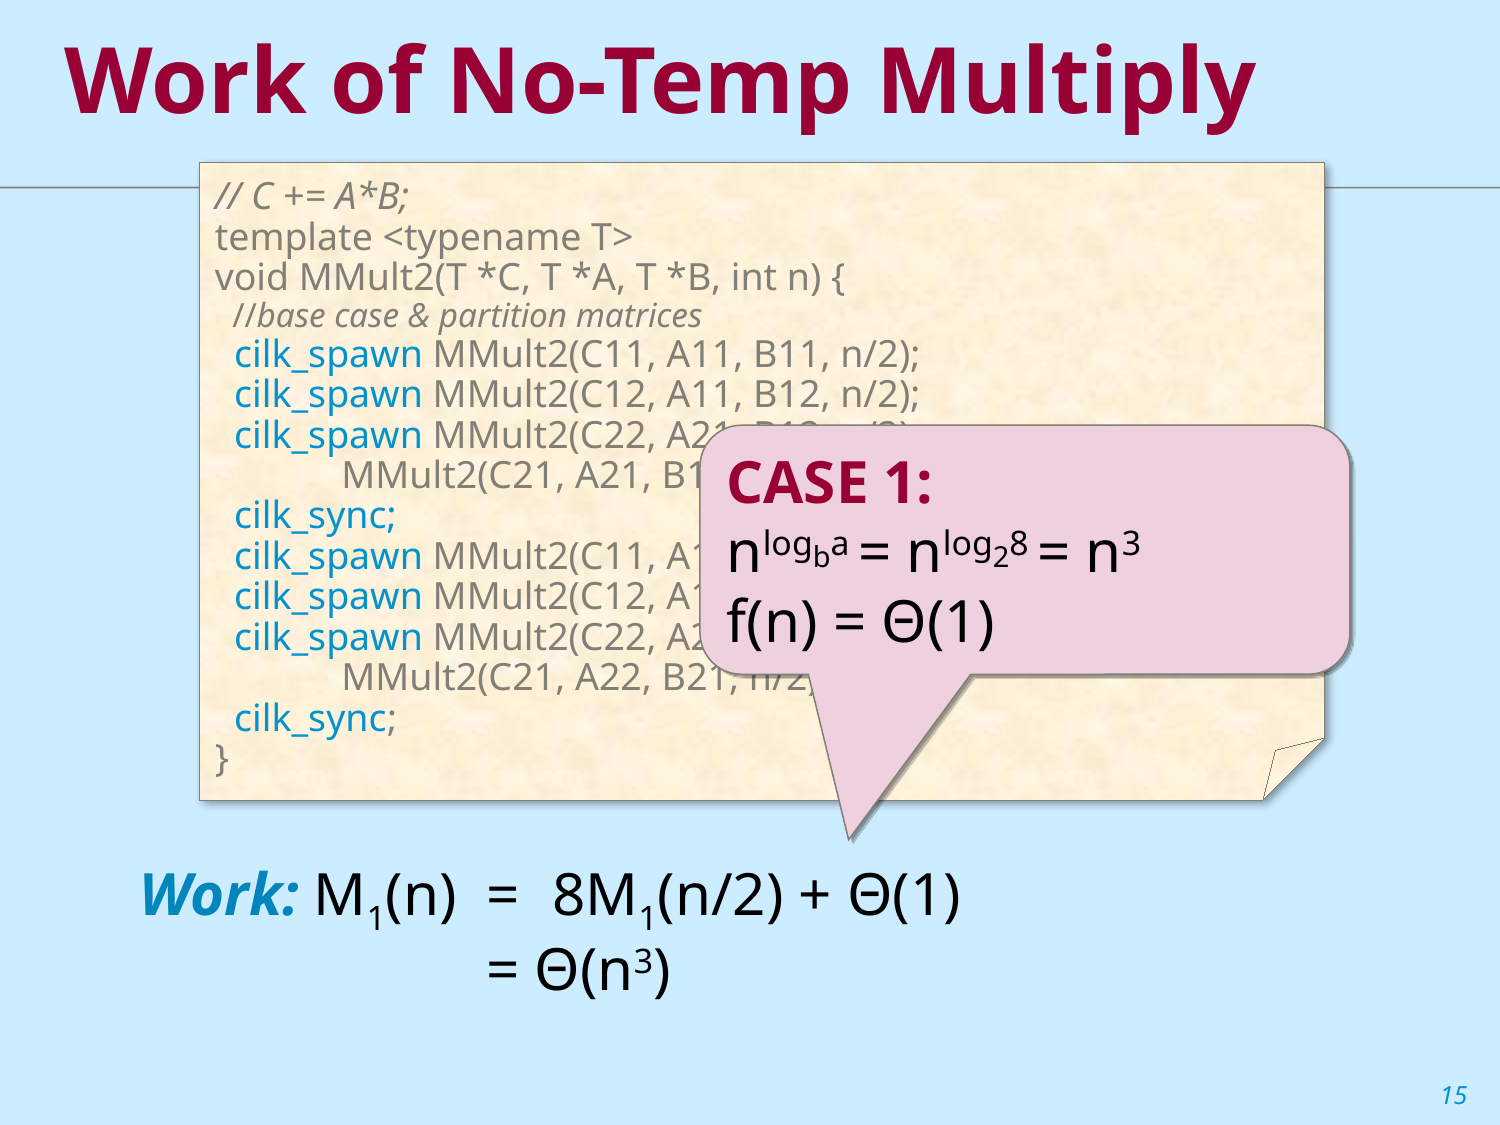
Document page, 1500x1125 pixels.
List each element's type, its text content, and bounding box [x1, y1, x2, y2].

text_box = Θ(n3) [125, 924, 1363, 1010]
text_box // C += A*B; template <typename T> void MMult2(T *C, T *A, T *B, int n) { //base case & partition matrices cilk_spawn MMult2(C11, A11, B11, n/2); cilk_spawn MMult2(C12, A11, B12, n/2); cilk_spawn MMult2(C22, A21, B12, n/2); MMult2(C21, A21, B11, n/2); cilk_sync; cilk_spawn MMult2(C11, A12, B21, n/2); cilk_spawn MMult2(C12, A12, B22, n/2); cilk_spawn MMult2(C22, A22, B22, n/2); MMult2(C21, A22, B21, n/2); cilk_sync; } [199, 162, 1325, 801]
text_box Work: M1(n) = [124, 849, 563, 945]
title Work of No-Temp Multiply [49, 10, 1500, 161]
text_box CASE 1: nlogba = nlog28 = n3 f(n) = Θ(1) [699, 425, 1351, 840]
text_box 8M1(n/2) + Θ(1) [563, 849, 1363, 924]
